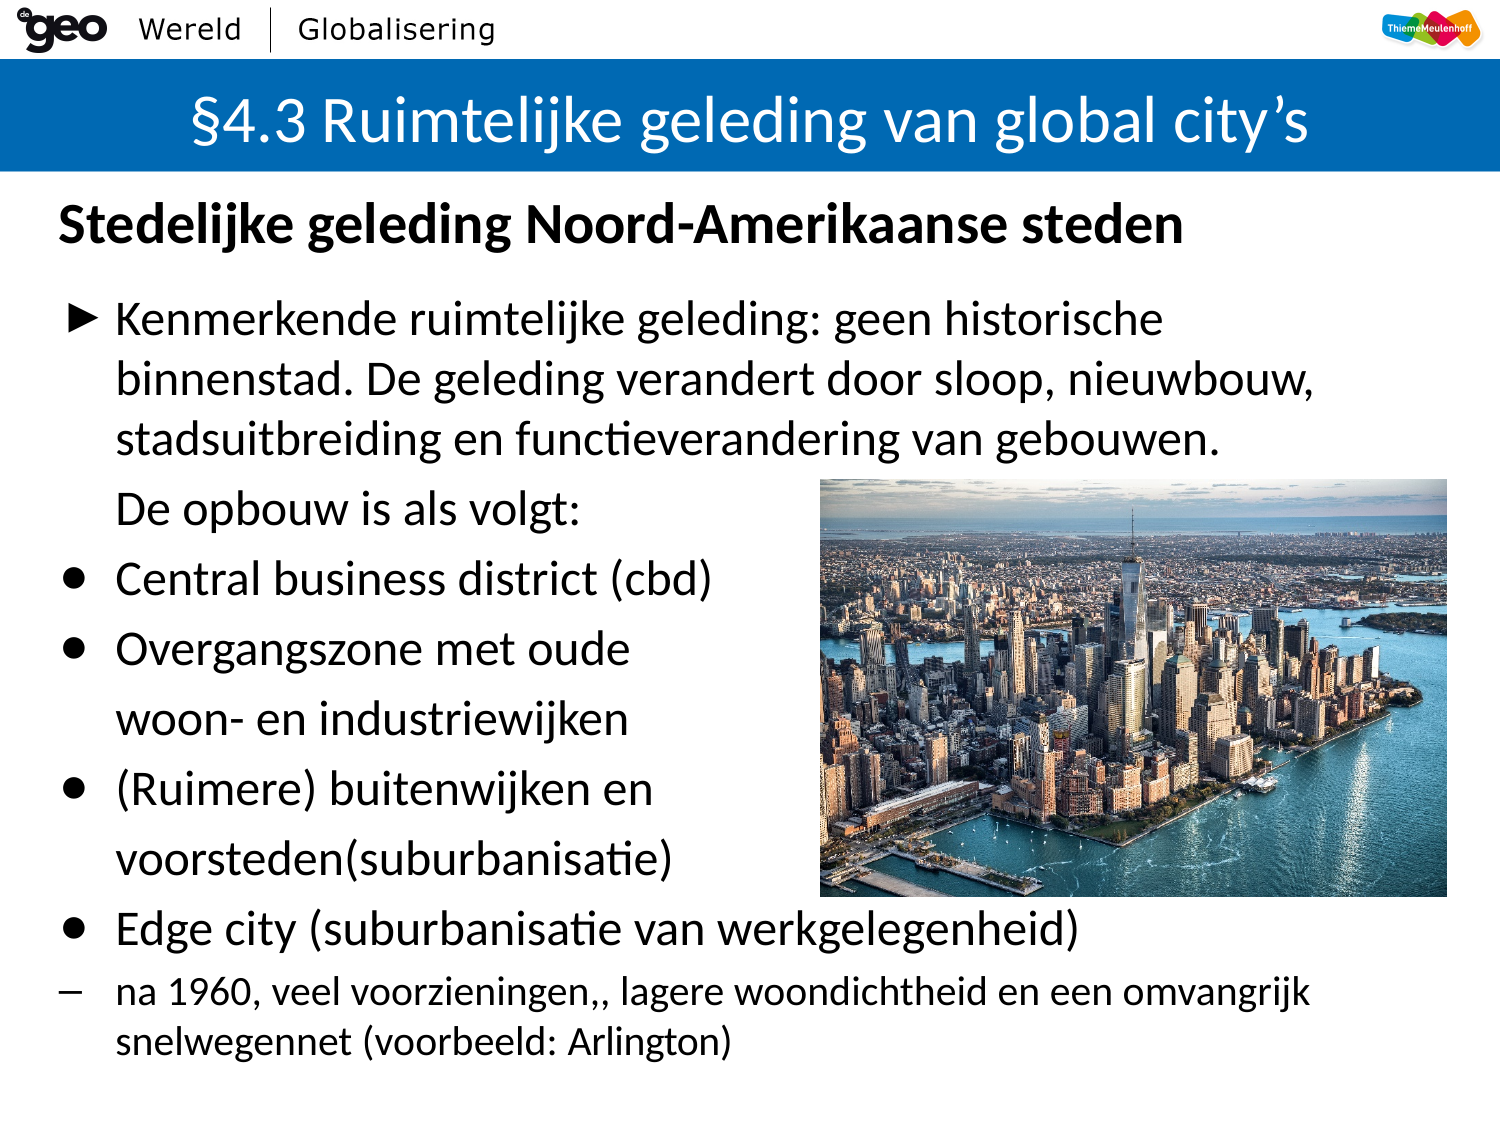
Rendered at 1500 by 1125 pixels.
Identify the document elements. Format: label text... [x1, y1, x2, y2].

picture [0, 0, 1500, 61]
title §4.3 Ruimtelijke geleding van global city’s [0, 61, 1500, 173]
picture [0, 173, 1500, 1125]
list Stedelijke geleding Noord-Amerikaanse steden Kenmerkende ruimtelijke geleding: geen historische binnenstad. De geleding verandert door sloop, nieuwbouw, stadsuitbreiding en functieverandering van gebouwen. De opbouw is als volgt: Central business district (cbd) Overgangszone met oude woon- en industriewijken (Ruimere) buitenwijken en voorsteden(suburbanisatie) Edge city (suburbanisatie van werkgelegenheid) na 1960, veel voorzieningen,, lagere woondichtheid en een omvangrijk snelwegennet (voorbeeld: Arlington) [0, 177, 1424, 1081]
